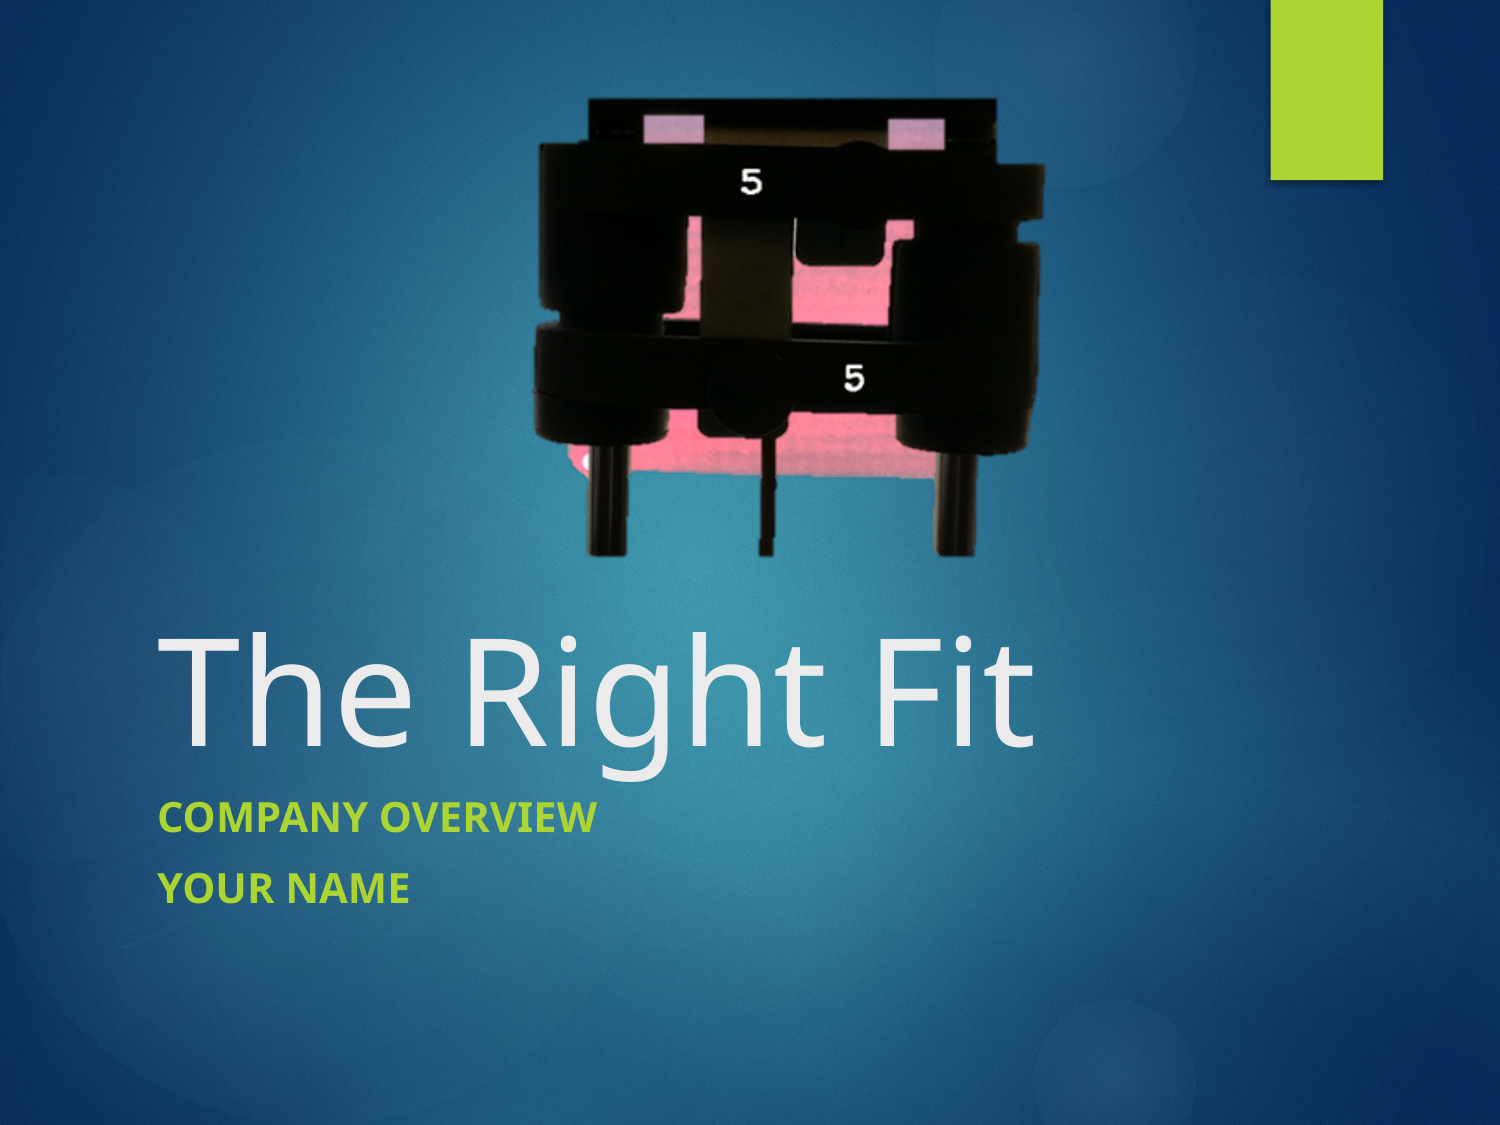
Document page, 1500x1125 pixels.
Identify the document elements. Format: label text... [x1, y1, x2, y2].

picture [324, 0, 1152, 667]
title The Right Fit [142, 237, 1229, 783]
subtitle Company Overview Your Name [142, 783, 1229, 925]
